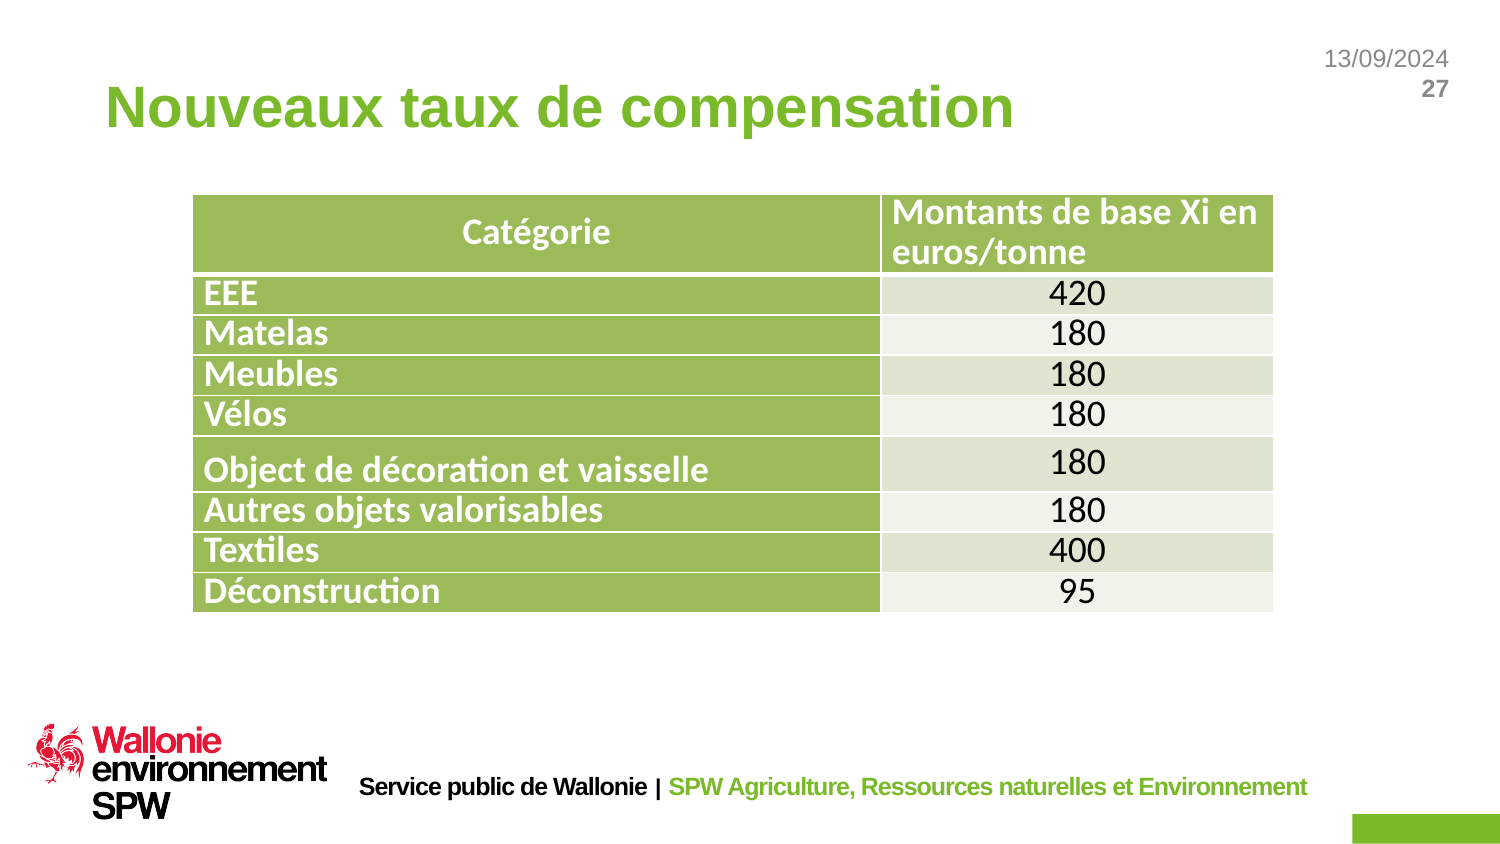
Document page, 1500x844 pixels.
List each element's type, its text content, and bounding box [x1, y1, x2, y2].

title Nouveaux taux de compensation [90, 33, 1382, 175]
table_cell 180 [882, 396, 1273, 435]
table_cell 180 [882, 316, 1273, 354]
table_cell Object de décoration et vaisselle [193, 437, 880, 491]
table_cell Déconstruction [193, 573, 880, 612]
picture [0, 696, 355, 844]
table_header Montants de base Xi en euros/tonne [882, 195, 1273, 272]
table_cell 420 [882, 277, 1273, 314]
table_cell 180 [882, 493, 1273, 531]
table_cell Textiles [193, 533, 880, 572]
table_cell Vélos [193, 396, 880, 435]
table_cell Autres objets valorisables [193, 493, 880, 531]
table_cell 400 [882, 533, 1273, 572]
table_cell EEE [193, 277, 880, 314]
table_cell 180 [882, 356, 1273, 395]
table_cell Matelas [193, 316, 880, 354]
table_cell 95 [882, 573, 1273, 612]
table_cell Meubles [193, 356, 880, 395]
table_header Catégorie [193, 195, 880, 272]
table_cell 180 [882, 437, 1273, 491]
